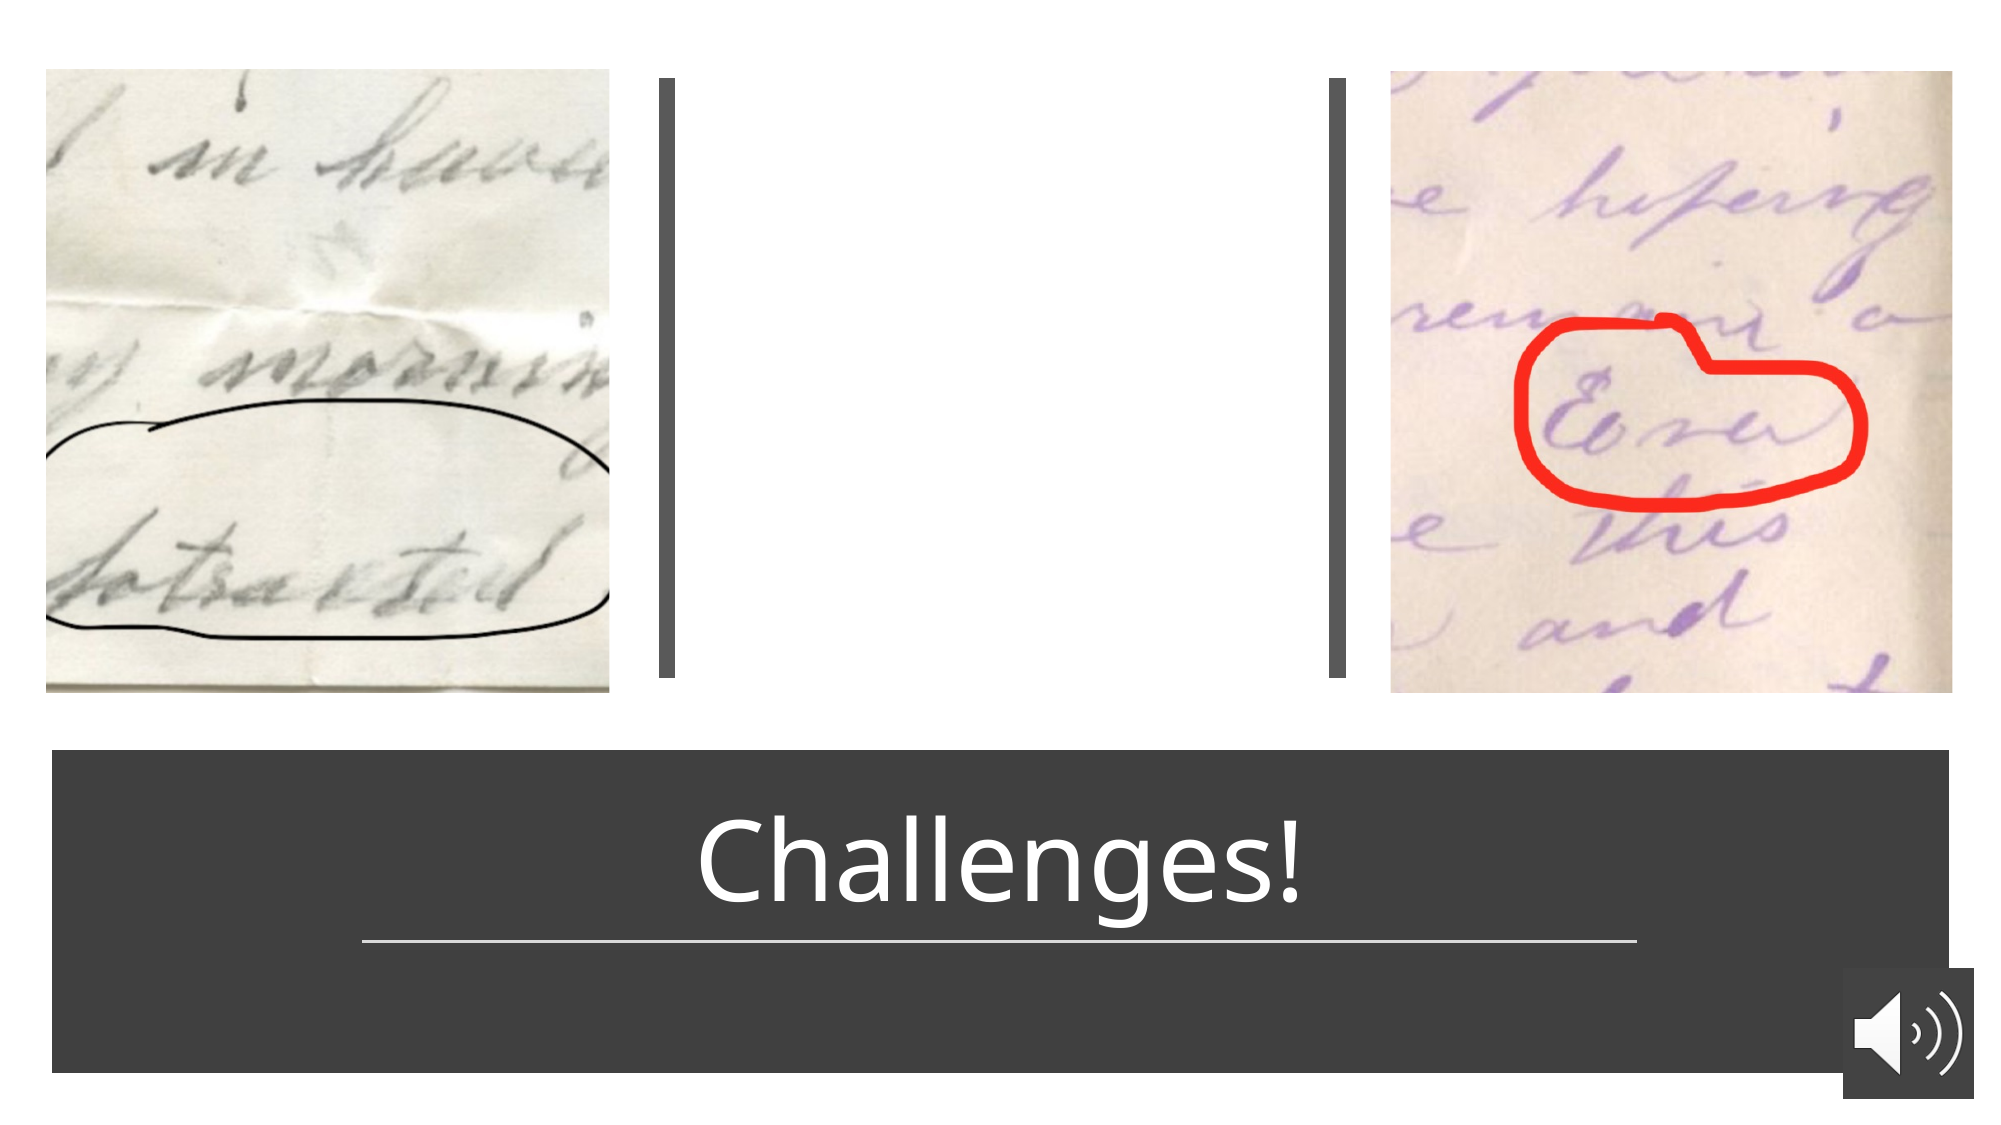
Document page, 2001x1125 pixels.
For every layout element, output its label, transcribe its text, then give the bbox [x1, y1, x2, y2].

picture [1841, 966, 1975, 1100]
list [46, 69, 610, 693]
picture [1390, 71, 1953, 693]
title Challenges! [86, 780, 1914, 933]
text_box [61, 759, 1939, 1064]
